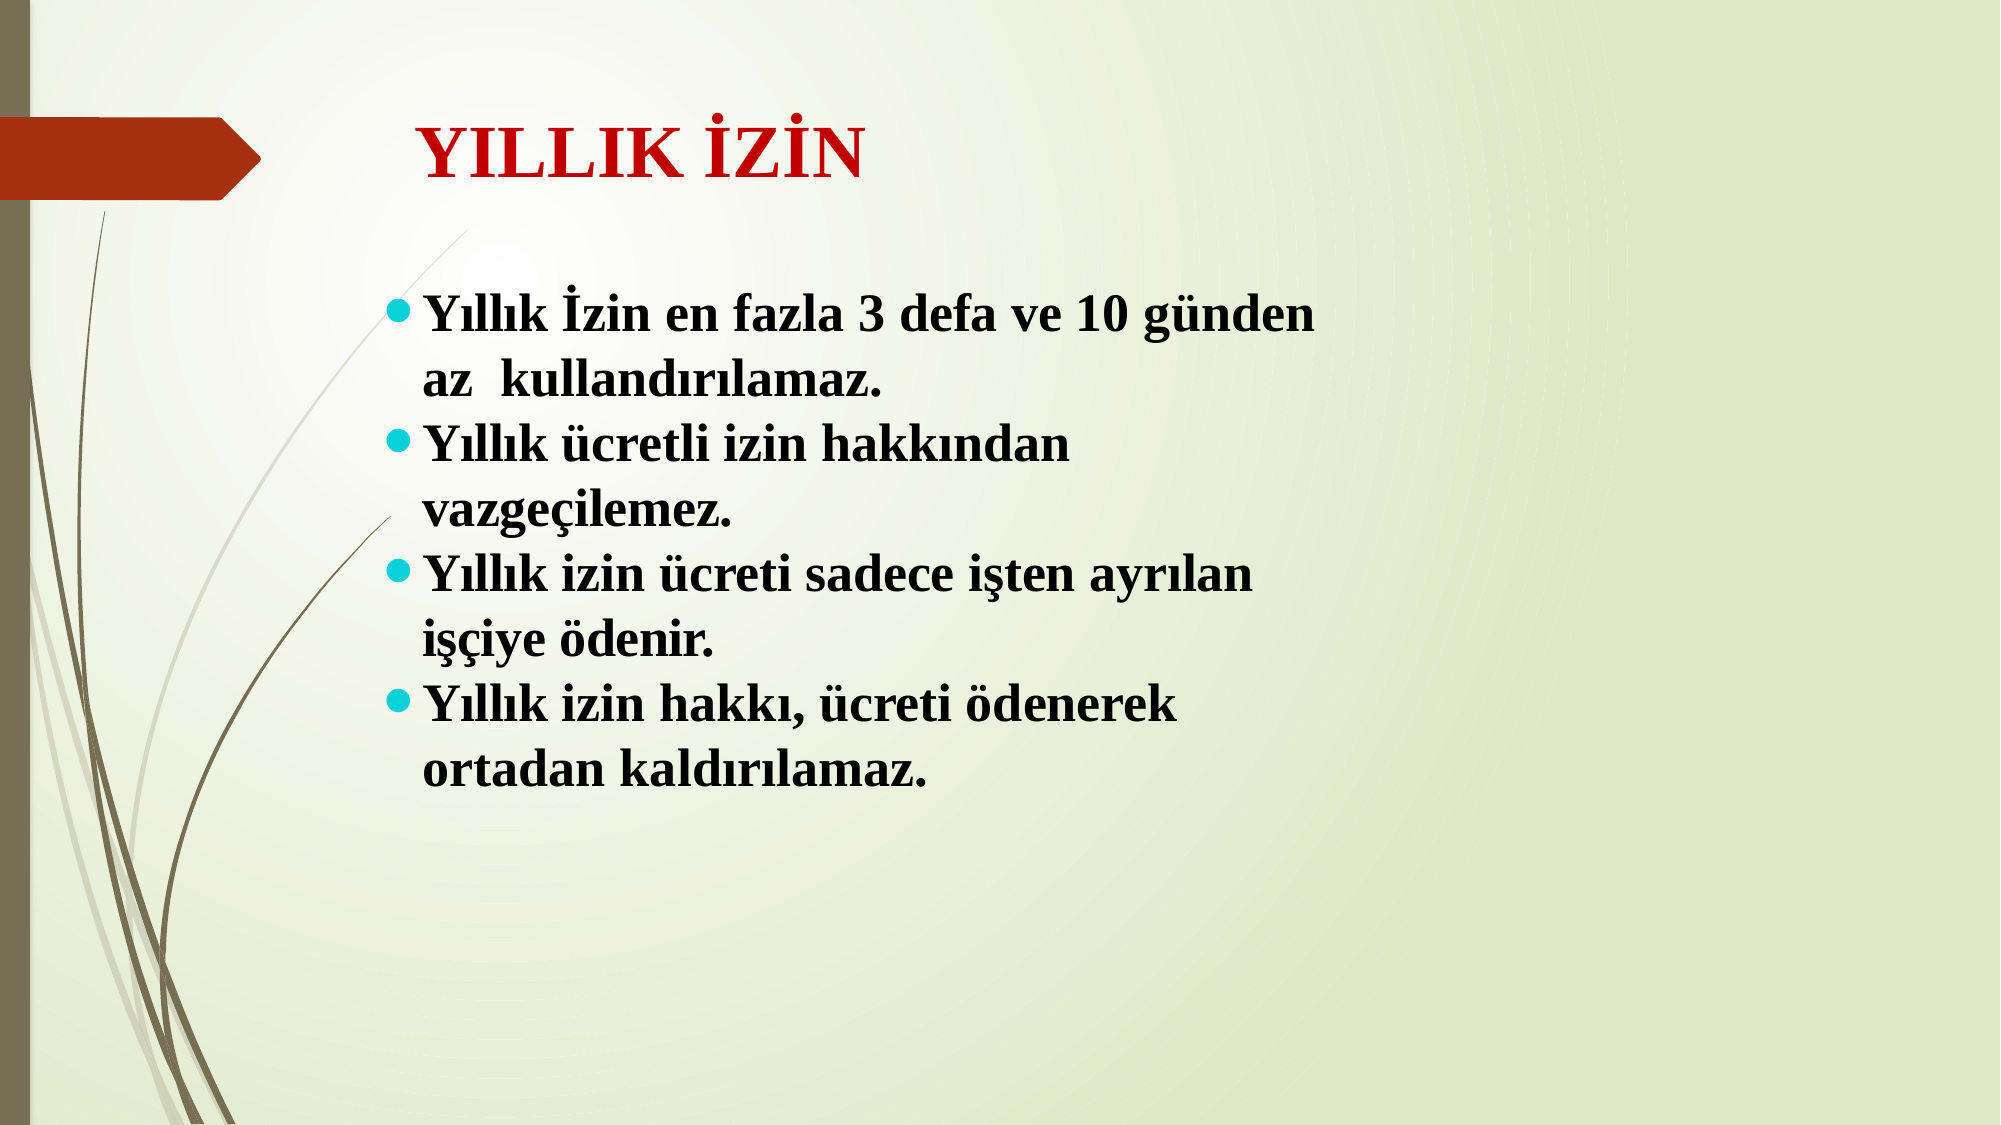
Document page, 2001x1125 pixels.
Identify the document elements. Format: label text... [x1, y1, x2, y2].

text_box Yıllık İzin en fazla 3 defa ve 10 günden az kullandırılamaz. Yıllık ücretli izin hakkından vazgeçilemez. Yıllık izin ücreti sadece işten ayrılan işçiye ödenir. Yıllık izin hakkı, ücreti ödenerek ortadan kaldırılamaz. [375, 275, 1683, 797]
title YILLIK İZİN [412, 99, 1115, 275]
